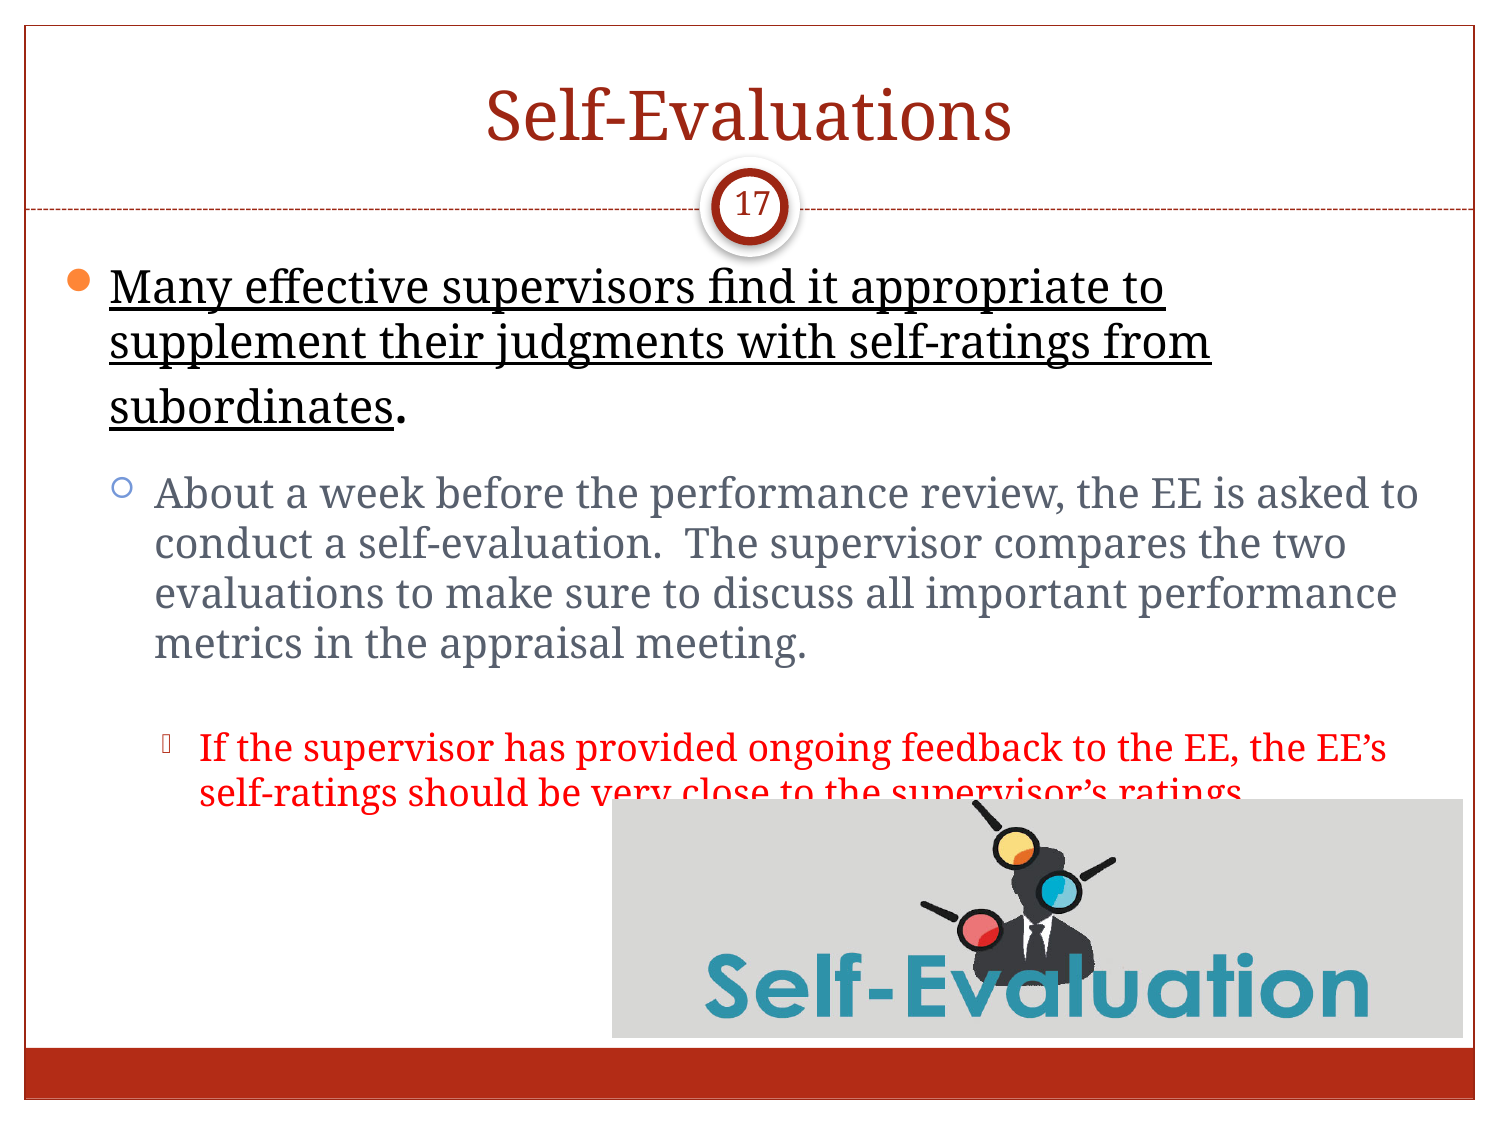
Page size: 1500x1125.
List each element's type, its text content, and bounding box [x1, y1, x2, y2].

picture [612, 799, 1463, 1038]
title Self-Evaluations [49, 37, 1450, 162]
slide_number 17 [715, 168, 791, 241]
list Many effective supervisors find it appropriate to supplement their judgments with self-ratings from subordinates. About a week before the performance review, the EE is asked to conduct a self-evaluation. The supervisor compares the two evaluations to make sure to discuss all important performance metrics in the appraisal meeting. If the supervisor has provided ongoing feedback to the EE, the EE’s self-ratings should be very close to the supervisor’s ratings. [49, 250, 1445, 1001]
